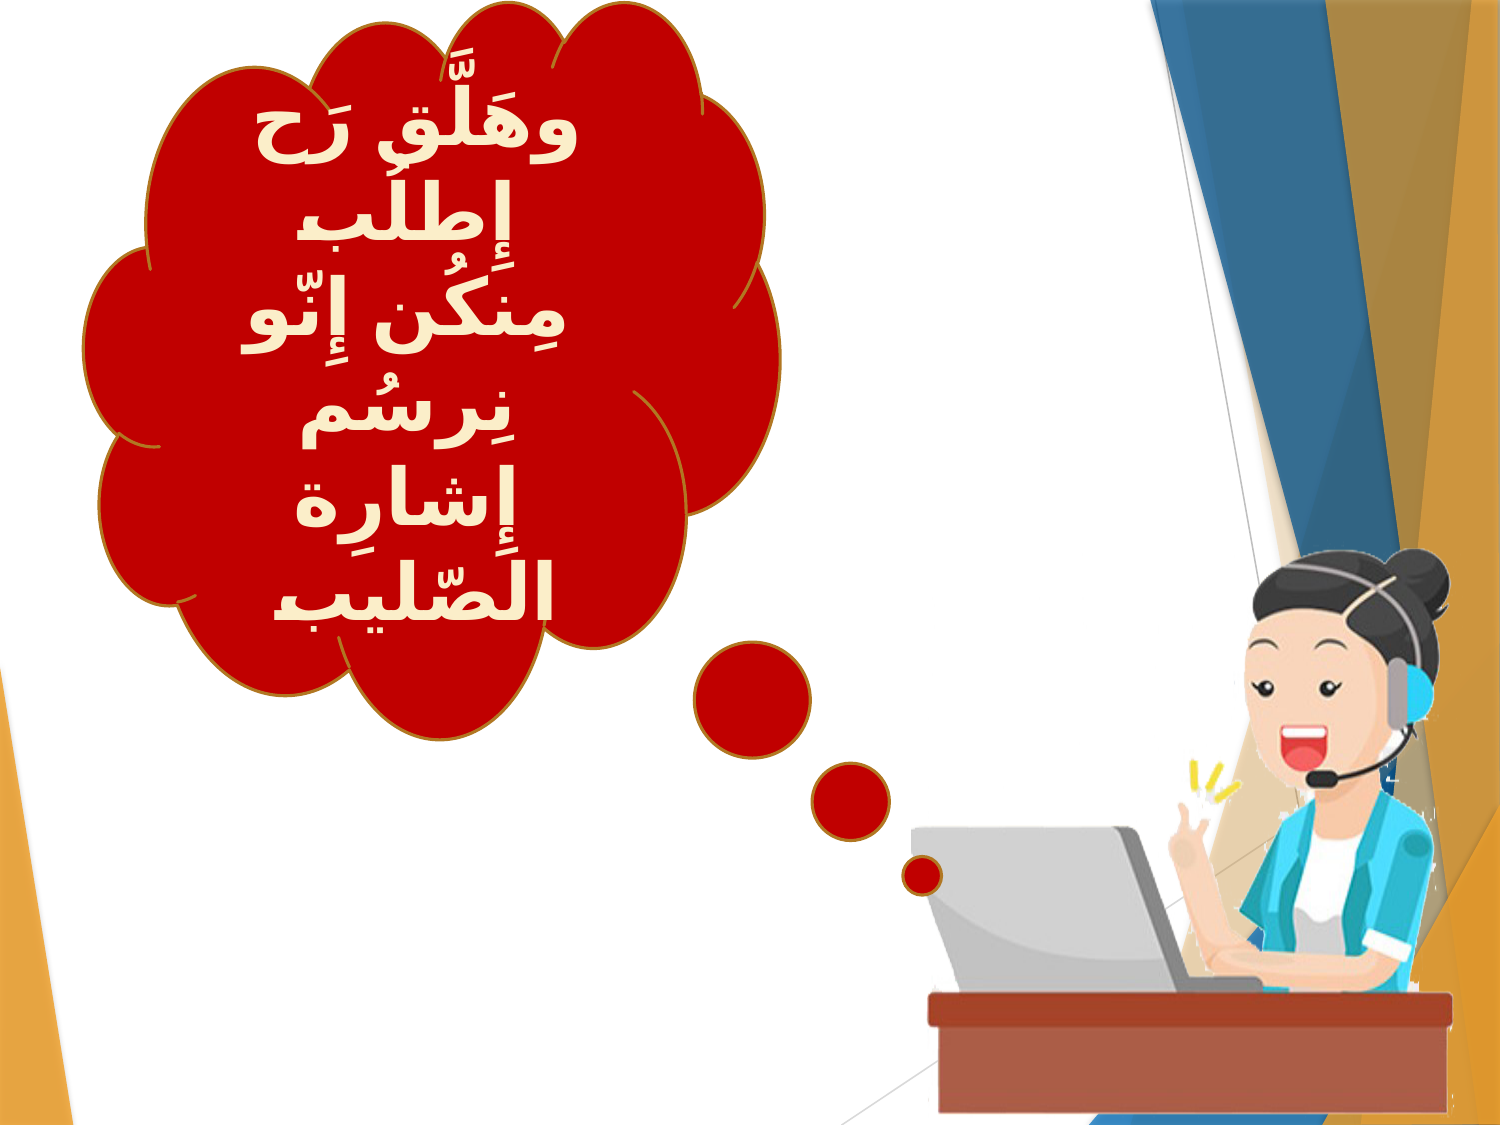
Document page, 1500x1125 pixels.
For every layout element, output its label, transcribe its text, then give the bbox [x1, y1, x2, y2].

text_box وهَلَّق رَح إِطلُب مِنكُن إِنّو نِرسُم إِشارِة الصّليب [81, 0, 782, 742]
picture [910, 524, 1500, 1125]
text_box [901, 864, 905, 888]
text_box وهَلَّق رَح إِطلُب مِنكُن إِنّو نِرسُم إِشارِة الصّليب [692, 640, 812, 760]
text_box وهَلَّق رَح إِطلُب مِنكُن إِنّو نِرسُم إِشارِة الصّليب [810, 761, 891, 843]
